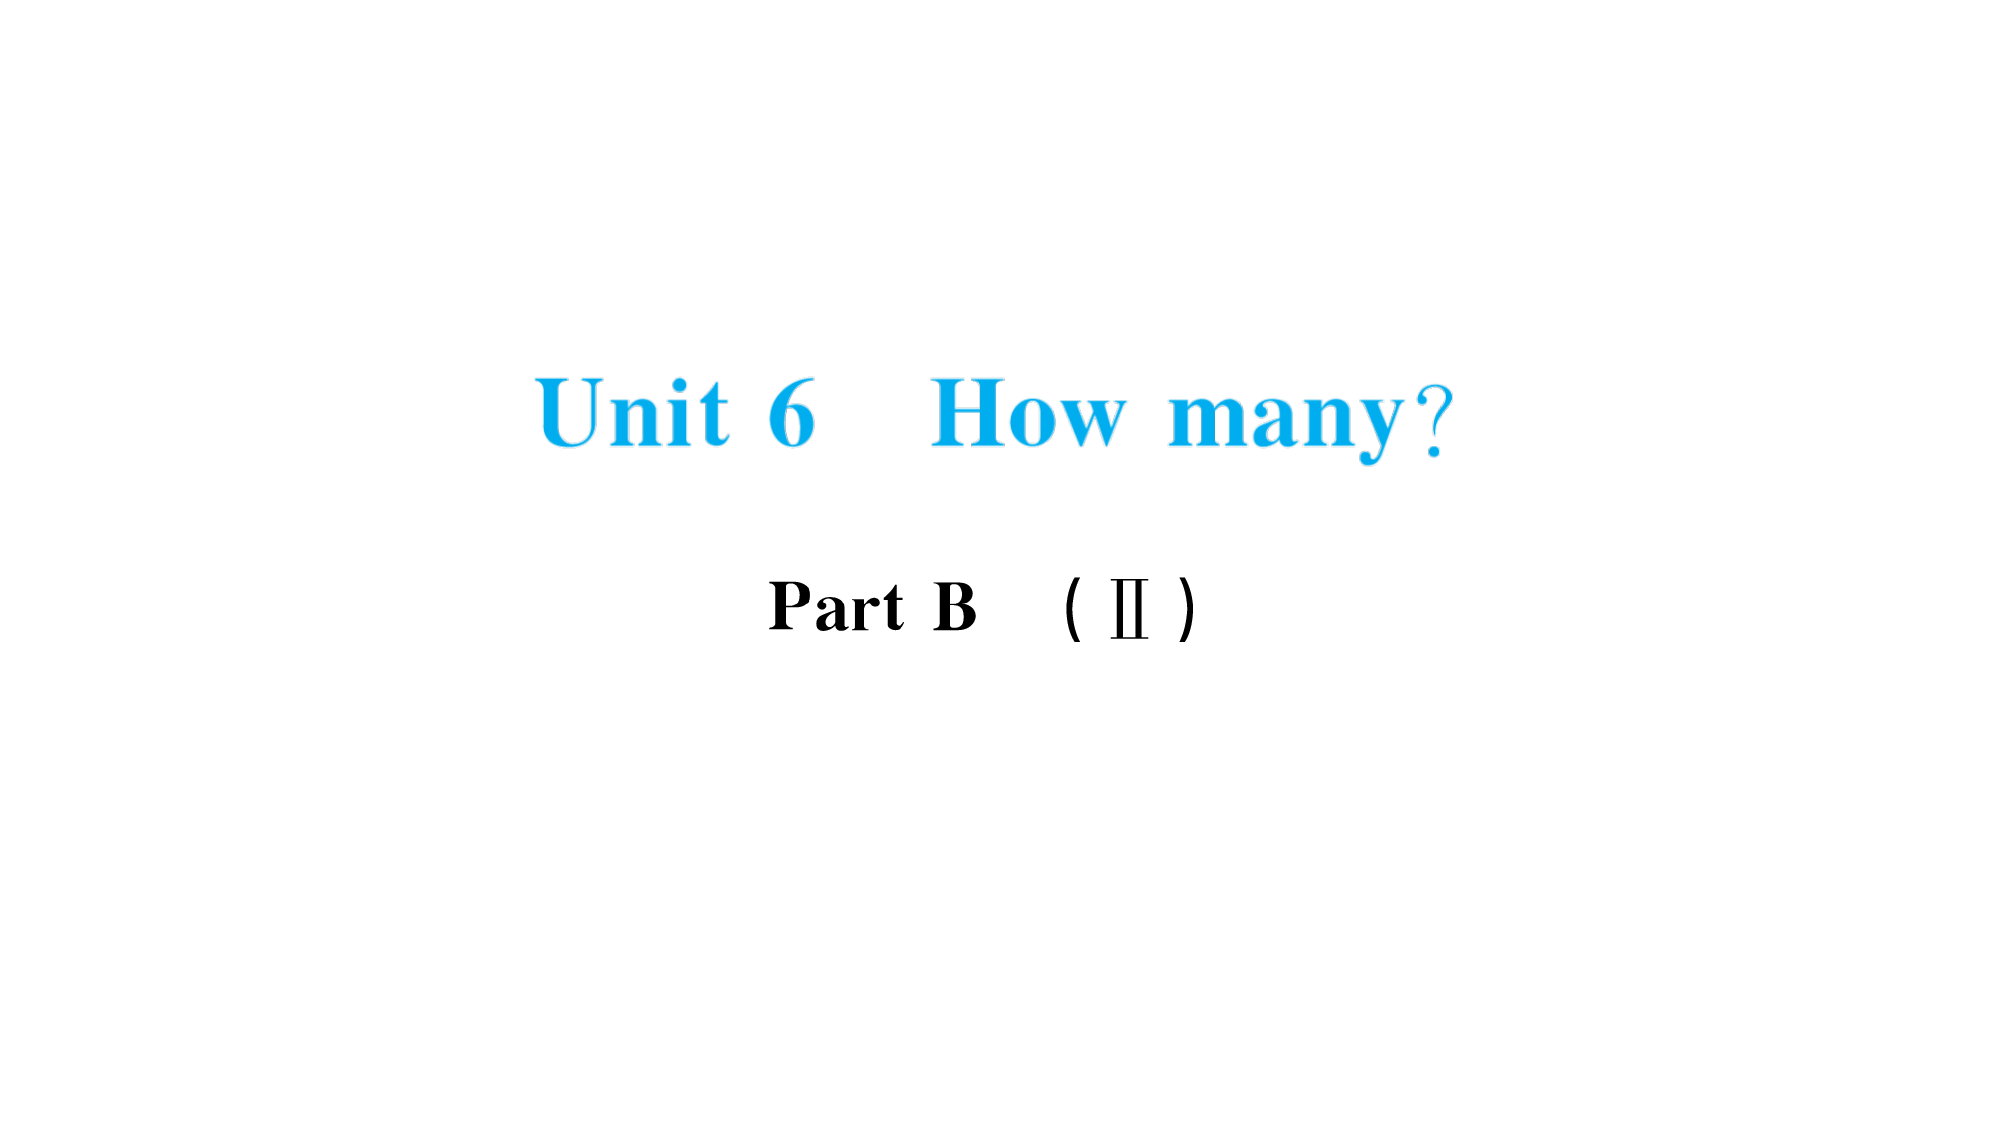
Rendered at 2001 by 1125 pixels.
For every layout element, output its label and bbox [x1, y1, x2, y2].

picture [764, 544, 1254, 665]
picture [529, 320, 1528, 509]
